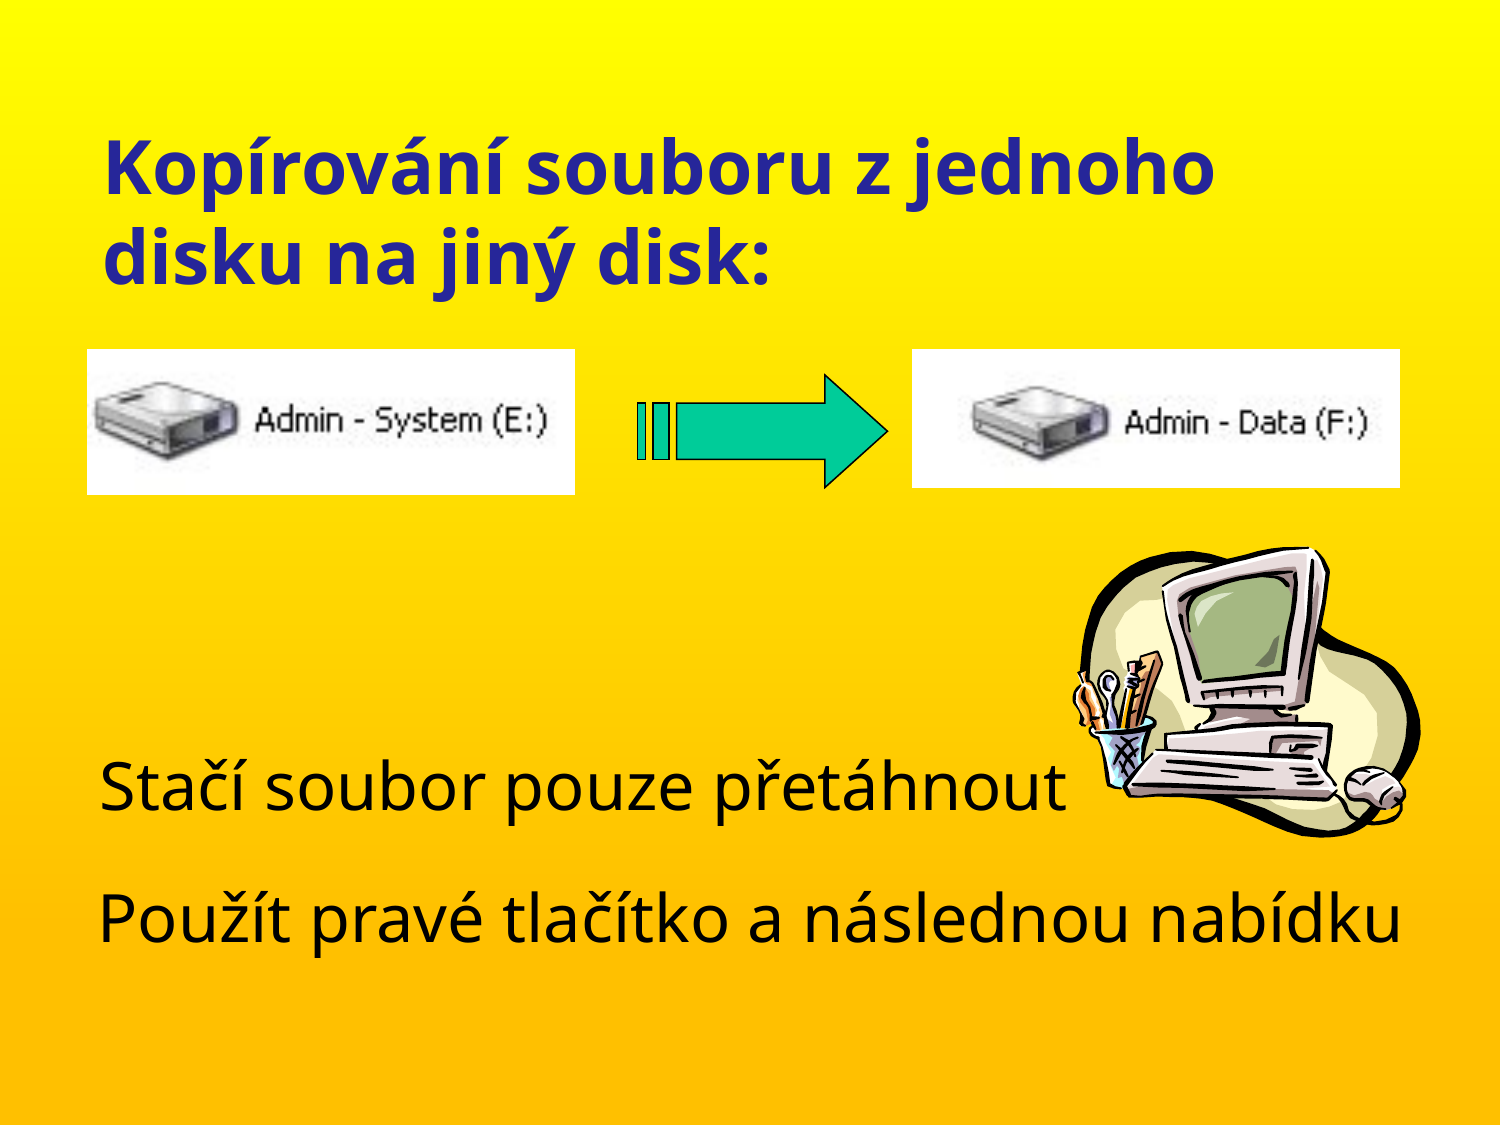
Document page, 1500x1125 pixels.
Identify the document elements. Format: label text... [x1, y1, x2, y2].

text_box [676, 375, 888, 488]
text_box [653, 403, 669, 460]
text_box Kopírování souboru z jednoho disku na jiný disk: [87, 112, 1424, 308]
picture [1072, 544, 1424, 841]
text_box [637, 403, 646, 460]
picture [87, 349, 576, 495]
text_box Stačí soubor pouze přetáhnout [85, 736, 1067, 831]
text_box Použít pravé tlačítko a následnou nabídku [82, 868, 1424, 963]
picture [912, 349, 1401, 489]
